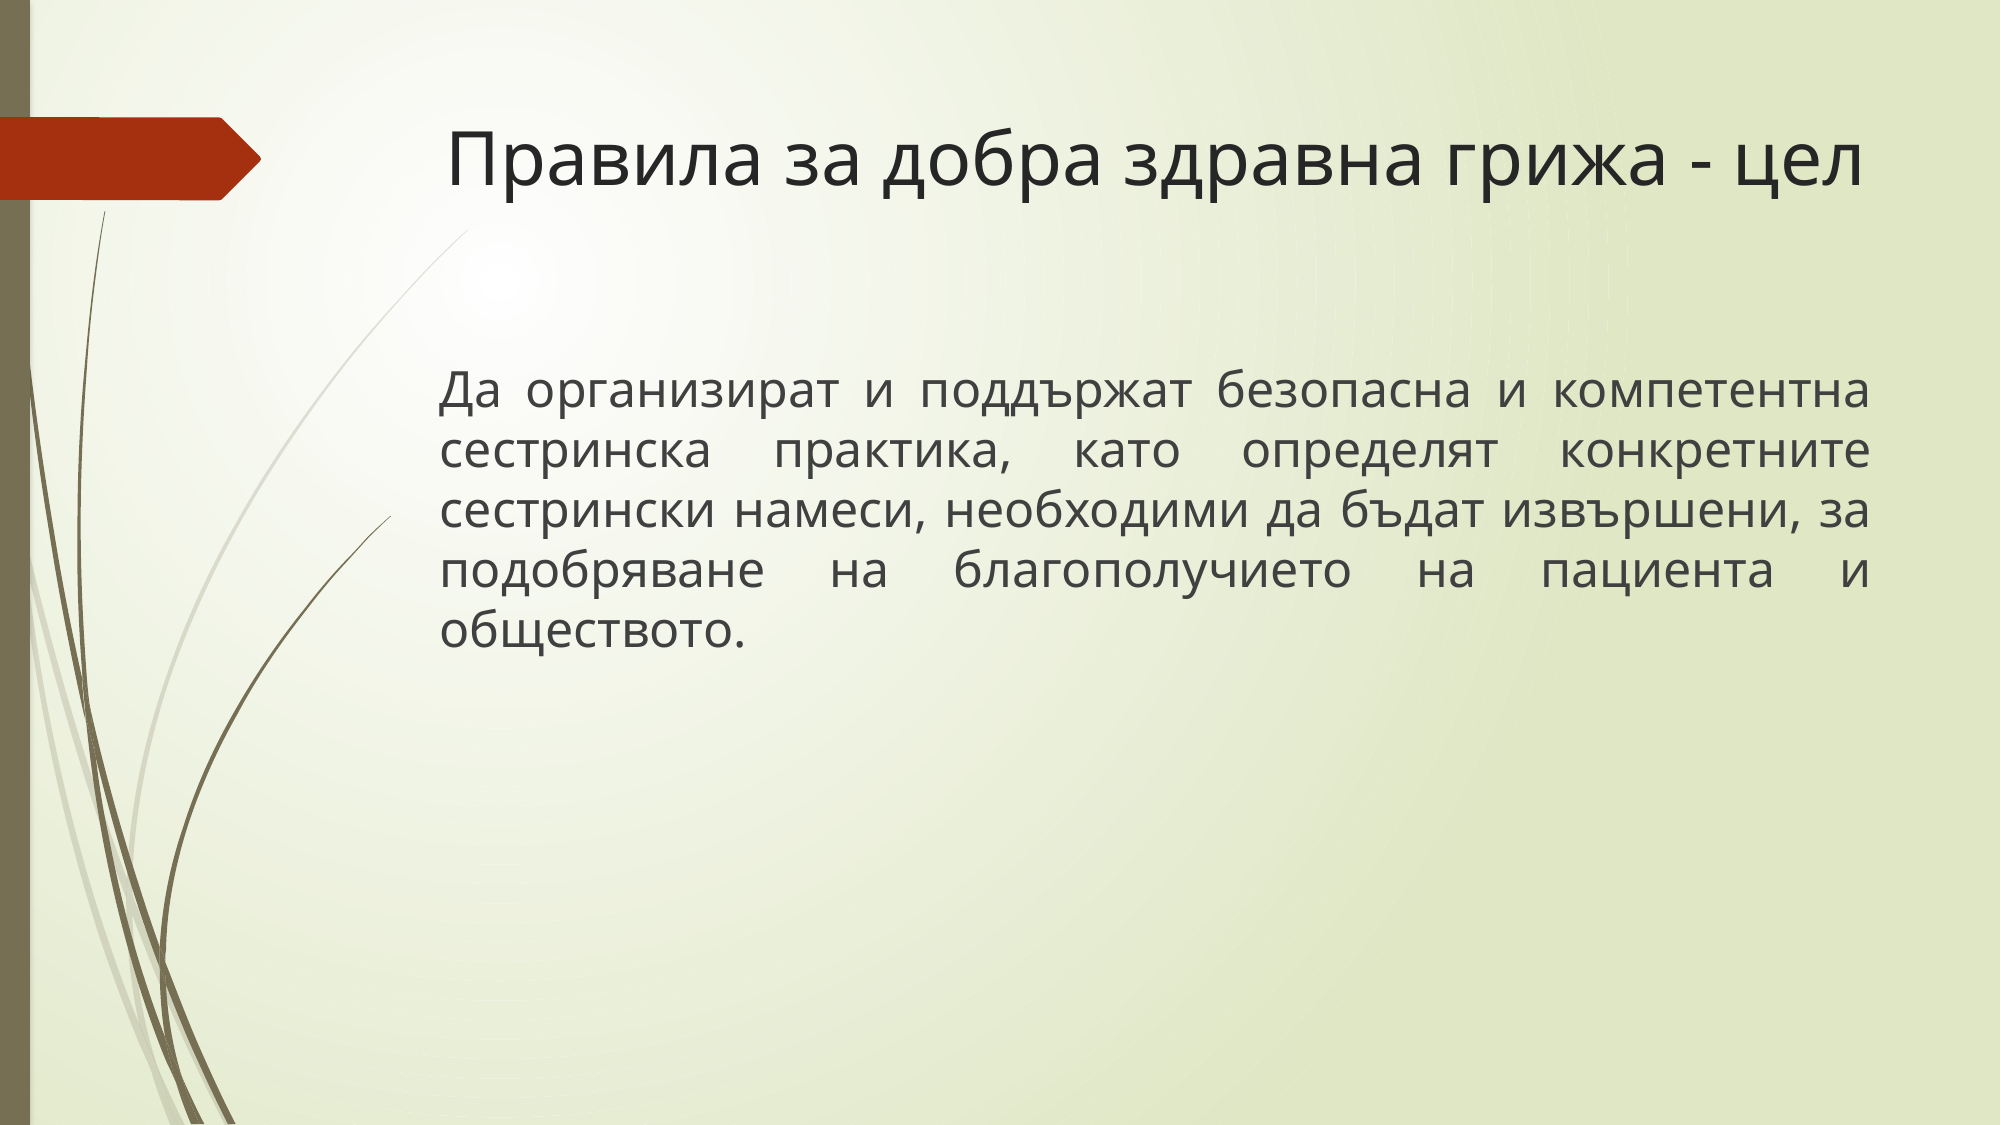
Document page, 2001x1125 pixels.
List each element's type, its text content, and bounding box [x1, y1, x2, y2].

title Правила за добра здравна грижа - цел [425, 102, 1888, 313]
list Да организират и поддържат безопасна и компетентна сестринска практика, като определят конкретните сестрински намеси, необходими да бъдат извършени, за подобряване на благополучието на пациента и обществото. [424, 350, 1888, 970]
